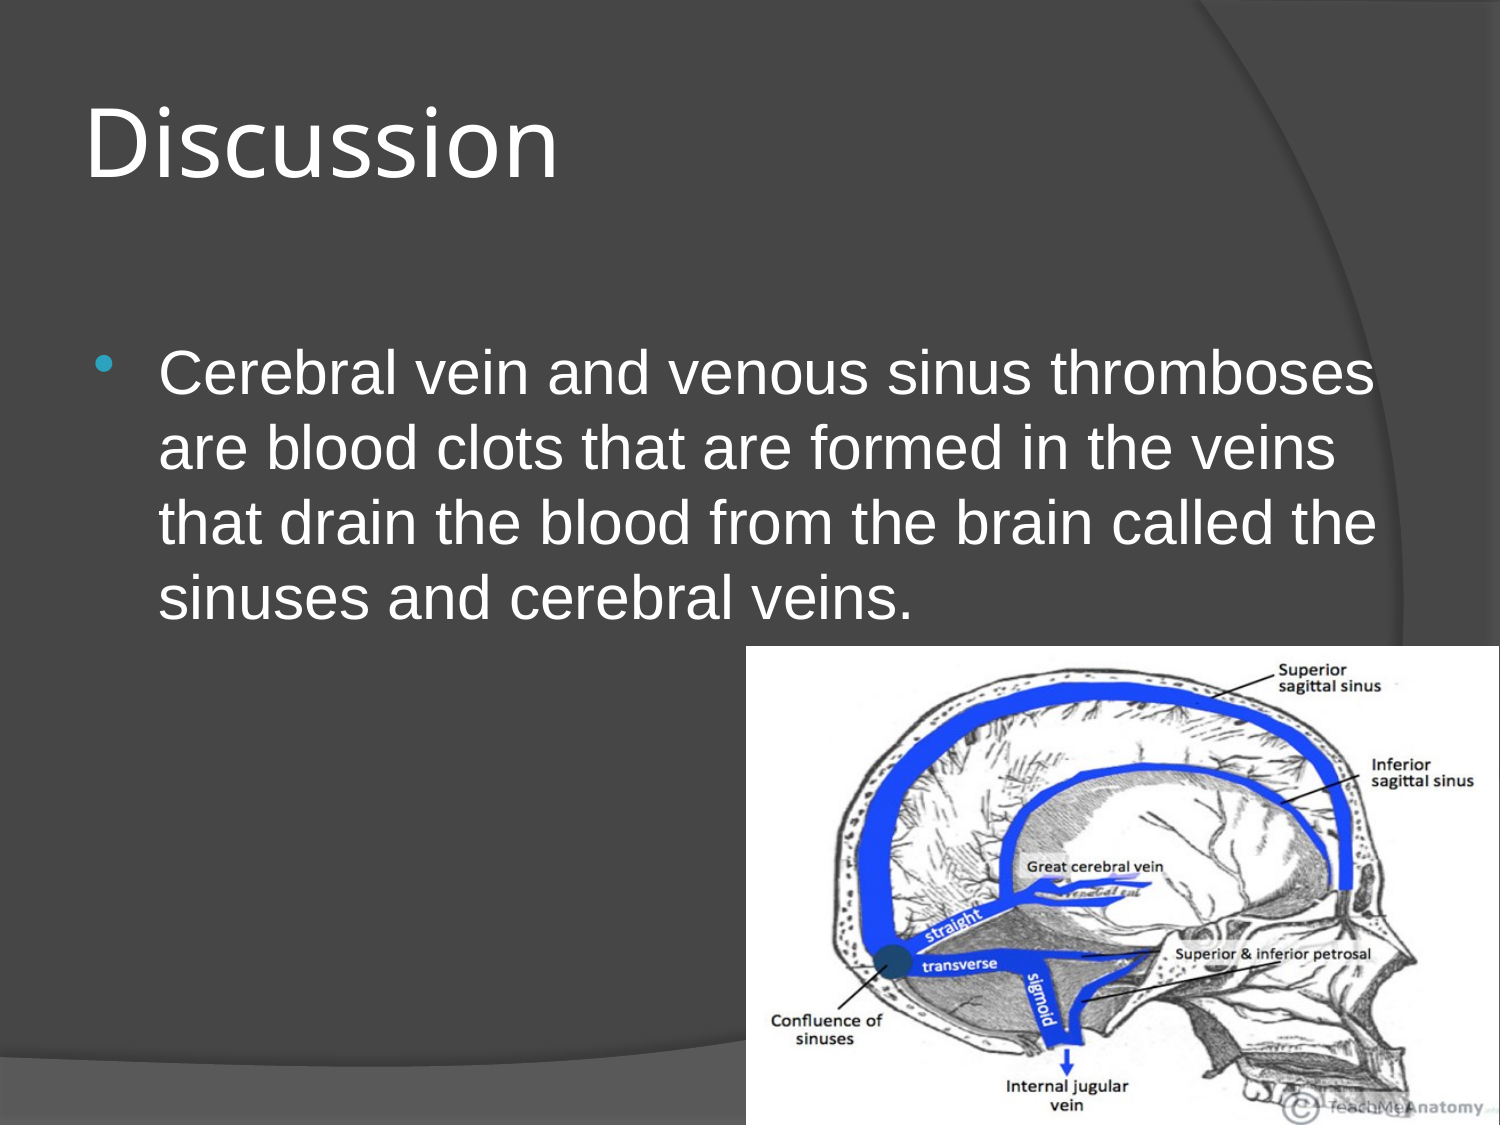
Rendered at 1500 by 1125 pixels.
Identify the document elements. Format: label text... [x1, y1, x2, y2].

list Cerebral vein and venous sinus thromboses are blood clots that are formed in the veins that drain the blood from the brain called the sinuses and cerebral veins. [75, 237, 1425, 1005]
picture [746, 646, 1499, 1125]
title Discussion [75, 45, 1300, 233]
